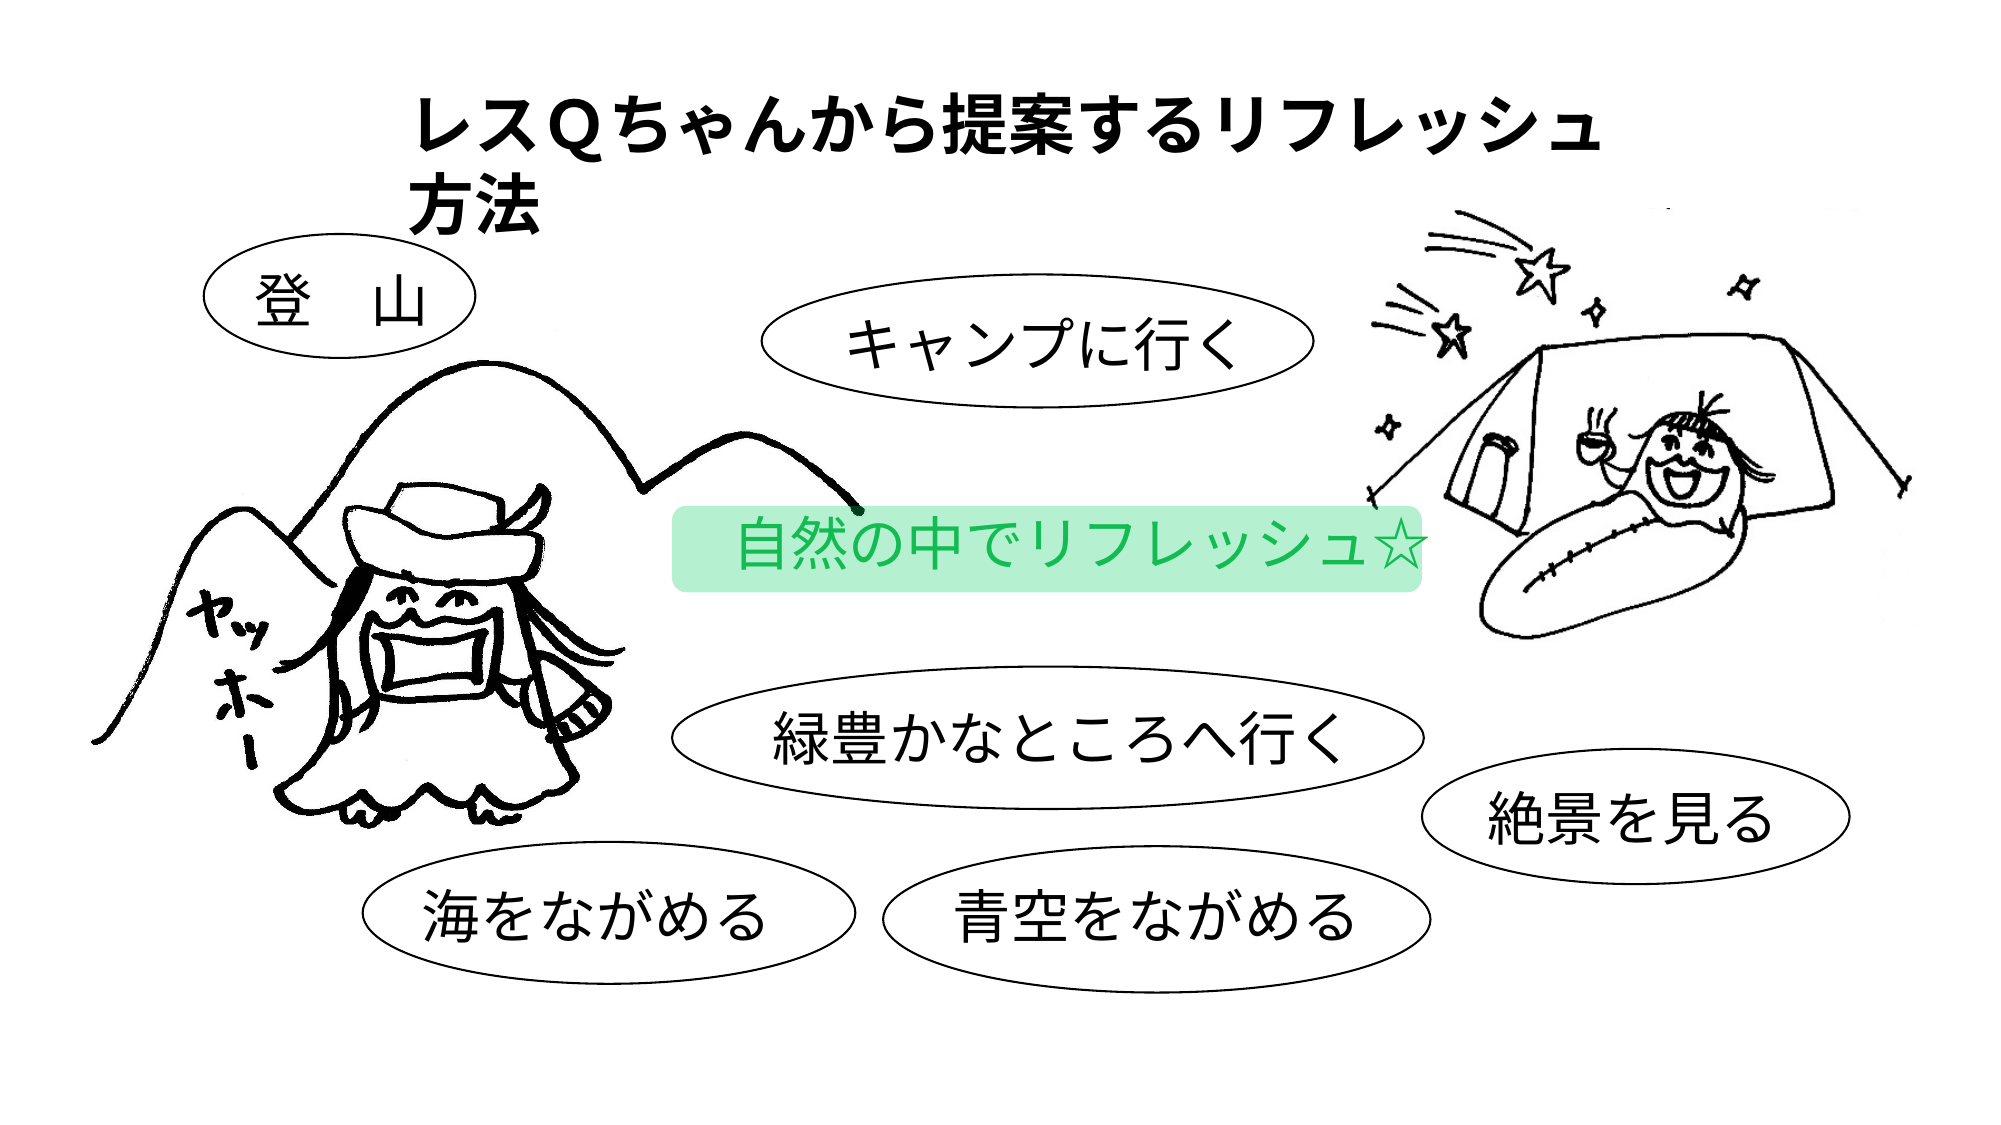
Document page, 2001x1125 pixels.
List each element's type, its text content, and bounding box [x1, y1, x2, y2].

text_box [672, 666, 1486, 809]
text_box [362, 841, 874, 999]
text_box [761, 274, 1364, 412]
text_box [1421, 748, 1888, 888]
text_box レスＱちゃんから提案するリフレッシュ方法 [407, 82, 1642, 193]
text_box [203, 233, 497, 367]
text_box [671, 500, 1476, 643]
picture [50, 318, 907, 839]
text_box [883, 846, 1458, 1003]
picture [1291, 208, 1922, 643]
